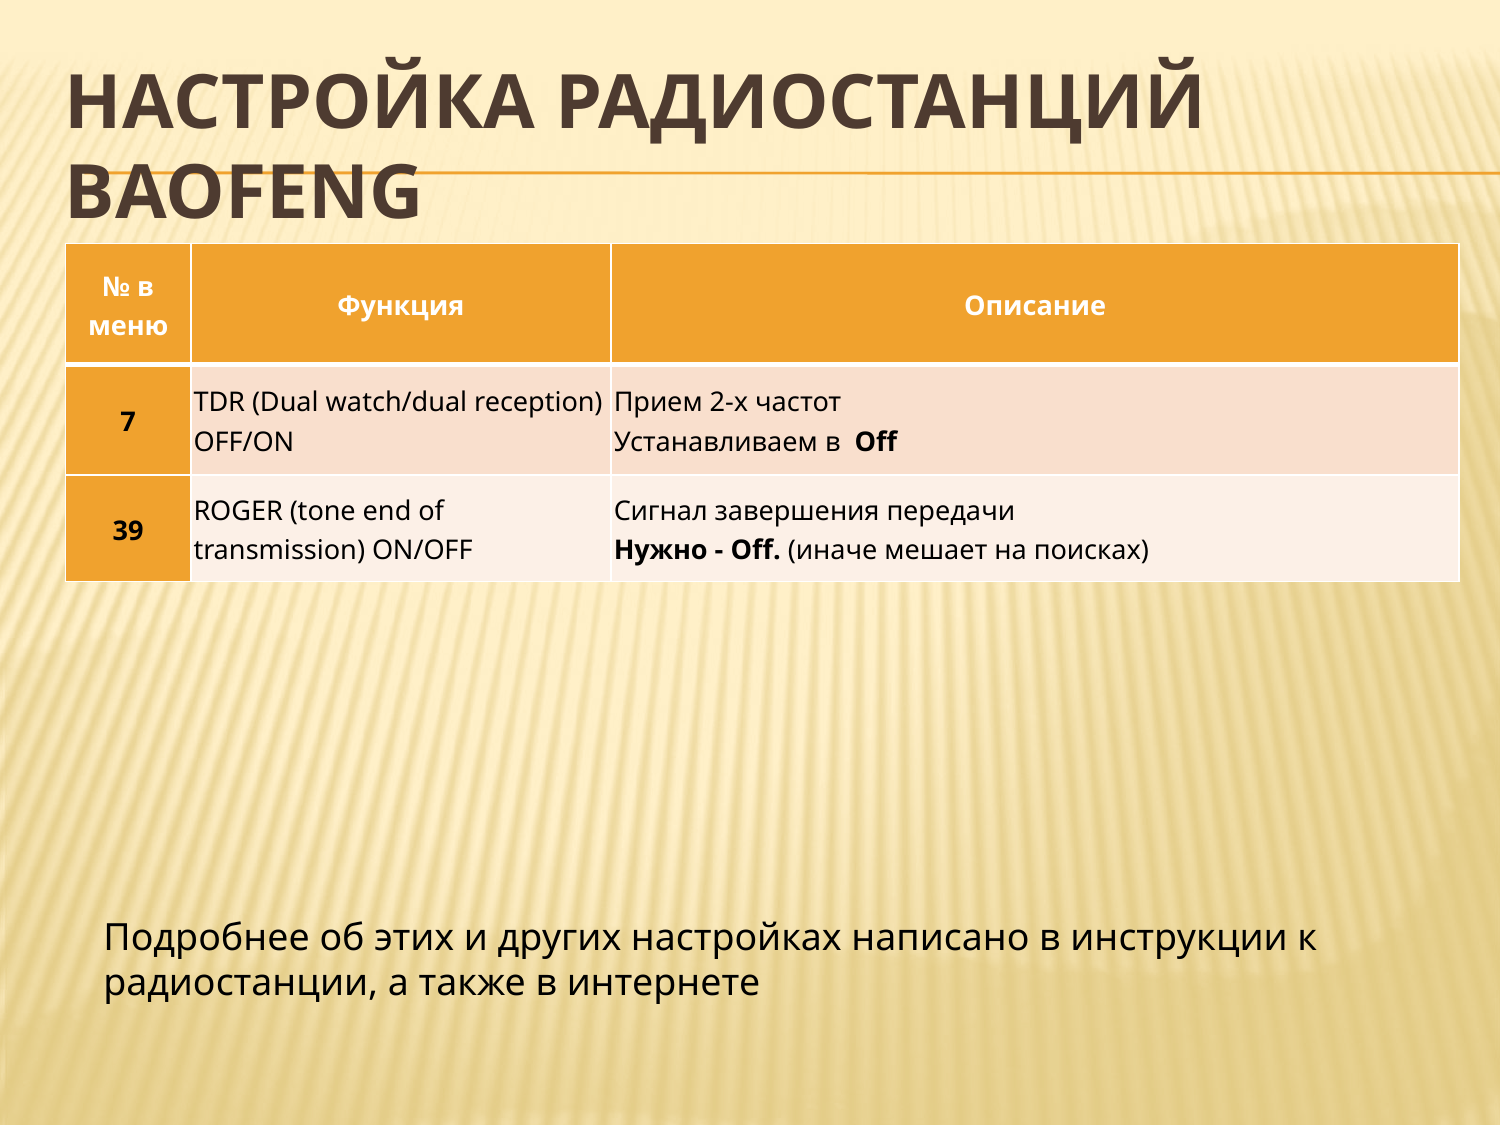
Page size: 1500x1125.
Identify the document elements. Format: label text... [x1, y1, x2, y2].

table_cell Прием 2-х частот Устанавливаем в Off [612, 367, 1458, 474]
text_box Подробнее об этих и других настройках написано в инструкции к радиостанции, а также в интернете [88, 905, 1436, 1010]
table_cell TDR (Dual watch/dual reception) OFF/ON [192, 367, 610, 474]
table_header Функция [192, 244, 610, 362]
title Настройка радиостанций Baofeng [50, 75, 1475, 213]
table_header № в меню [66, 244, 190, 362]
table_cell 39 [66, 476, 190, 581]
table_header Описание [612, 244, 1458, 362]
table_cell ROGER (tone end of transmission) ON/OFF [192, 476, 610, 581]
table_cell 7 [66, 367, 190, 474]
table_cell Сигнал завершения передачи Нужно - Off. (иначе мешает на поисках) [612, 476, 1458, 581]
